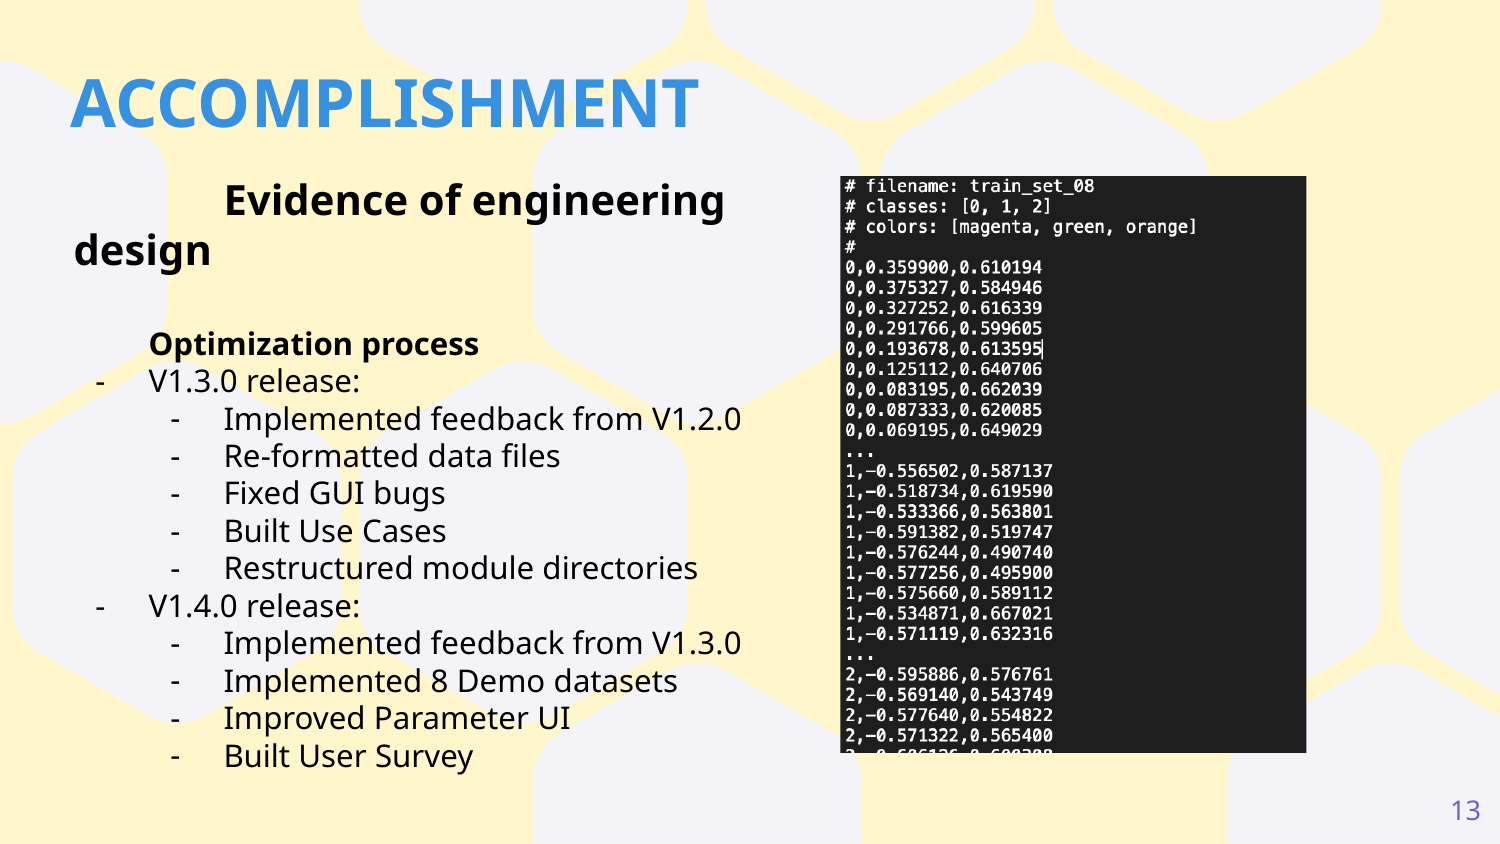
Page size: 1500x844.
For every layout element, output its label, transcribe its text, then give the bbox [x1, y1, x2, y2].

text_box Evidence of engineering design Optimization process V1.3.0 release: Implemented feedback from V1.2.0 Re-formatted data files Fixed GUI bugs Built Use Cases Restructured module directories V1.4.0 release: Implemented feedback from V1.3.0 Implemented 8 Demo datasets Improved Parameter UI Built User Survey [58, 158, 786, 771]
picture [840, 175, 1307, 754]
slide_number ‹#› [1391, 779, 1482, 844]
title ACCOMPLISHMENT [70, 73, 1057, 139]
